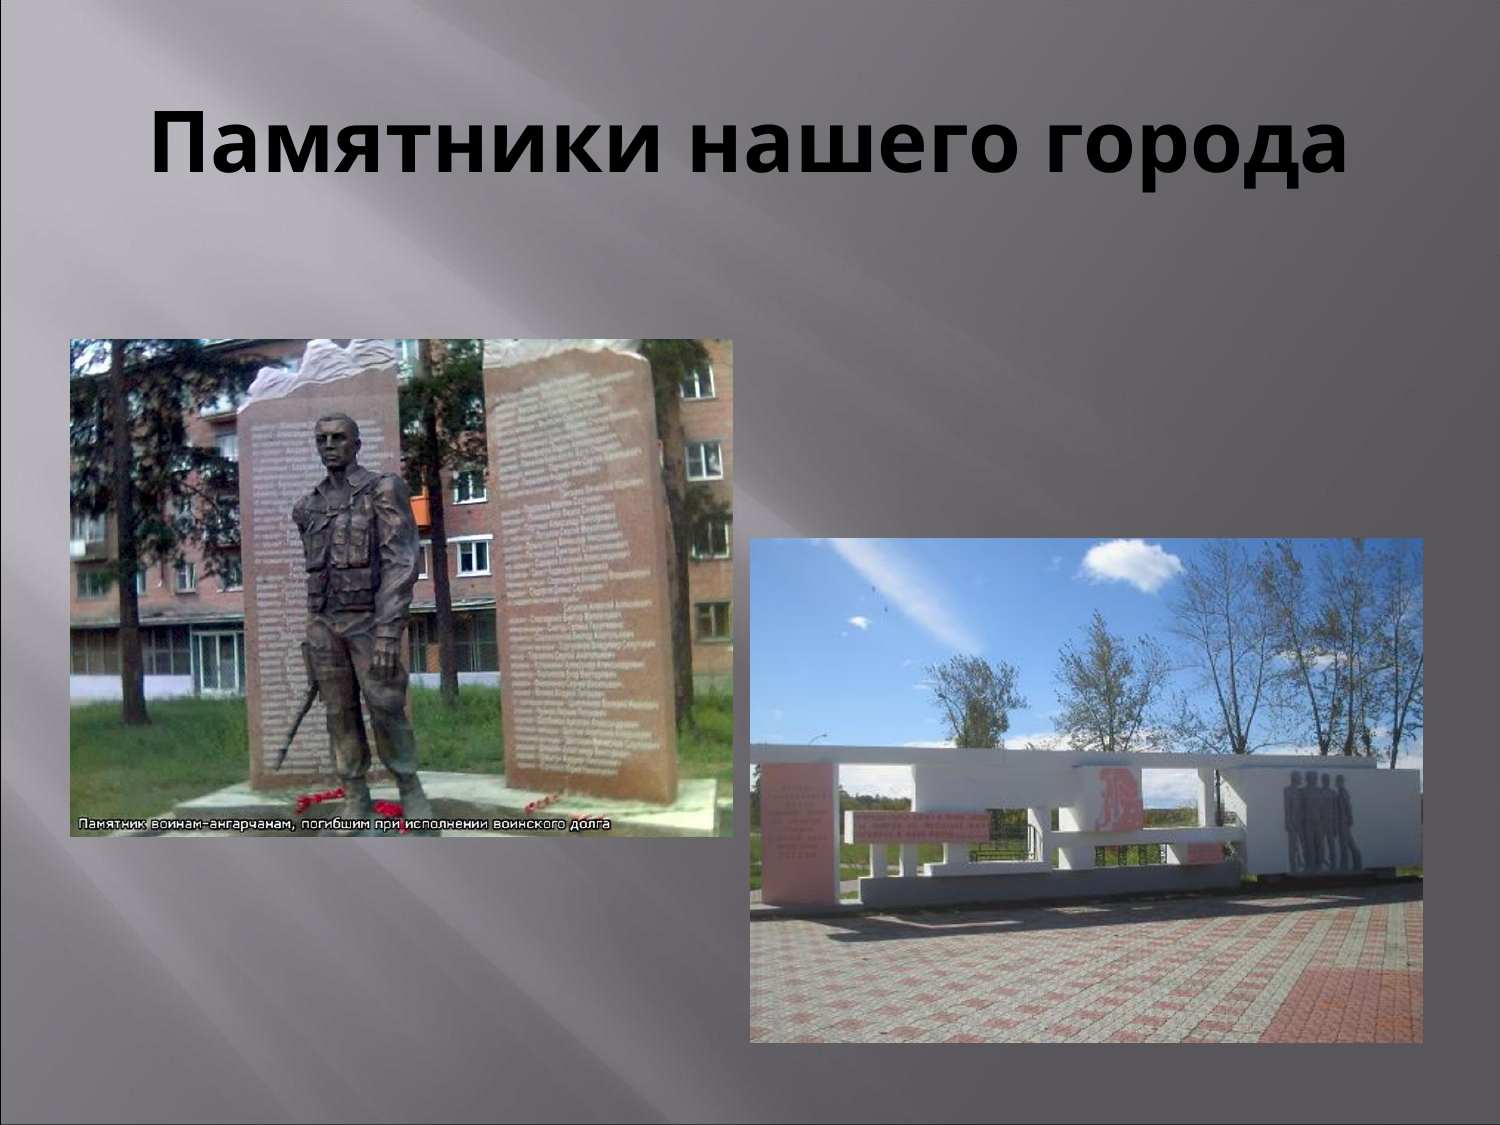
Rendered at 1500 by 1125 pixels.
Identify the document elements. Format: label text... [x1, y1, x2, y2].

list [70, 339, 733, 837]
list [749, 538, 1423, 1044]
title Памятники нашего города [75, 45, 1425, 233]
picture [0, 0, 1500, 1125]
